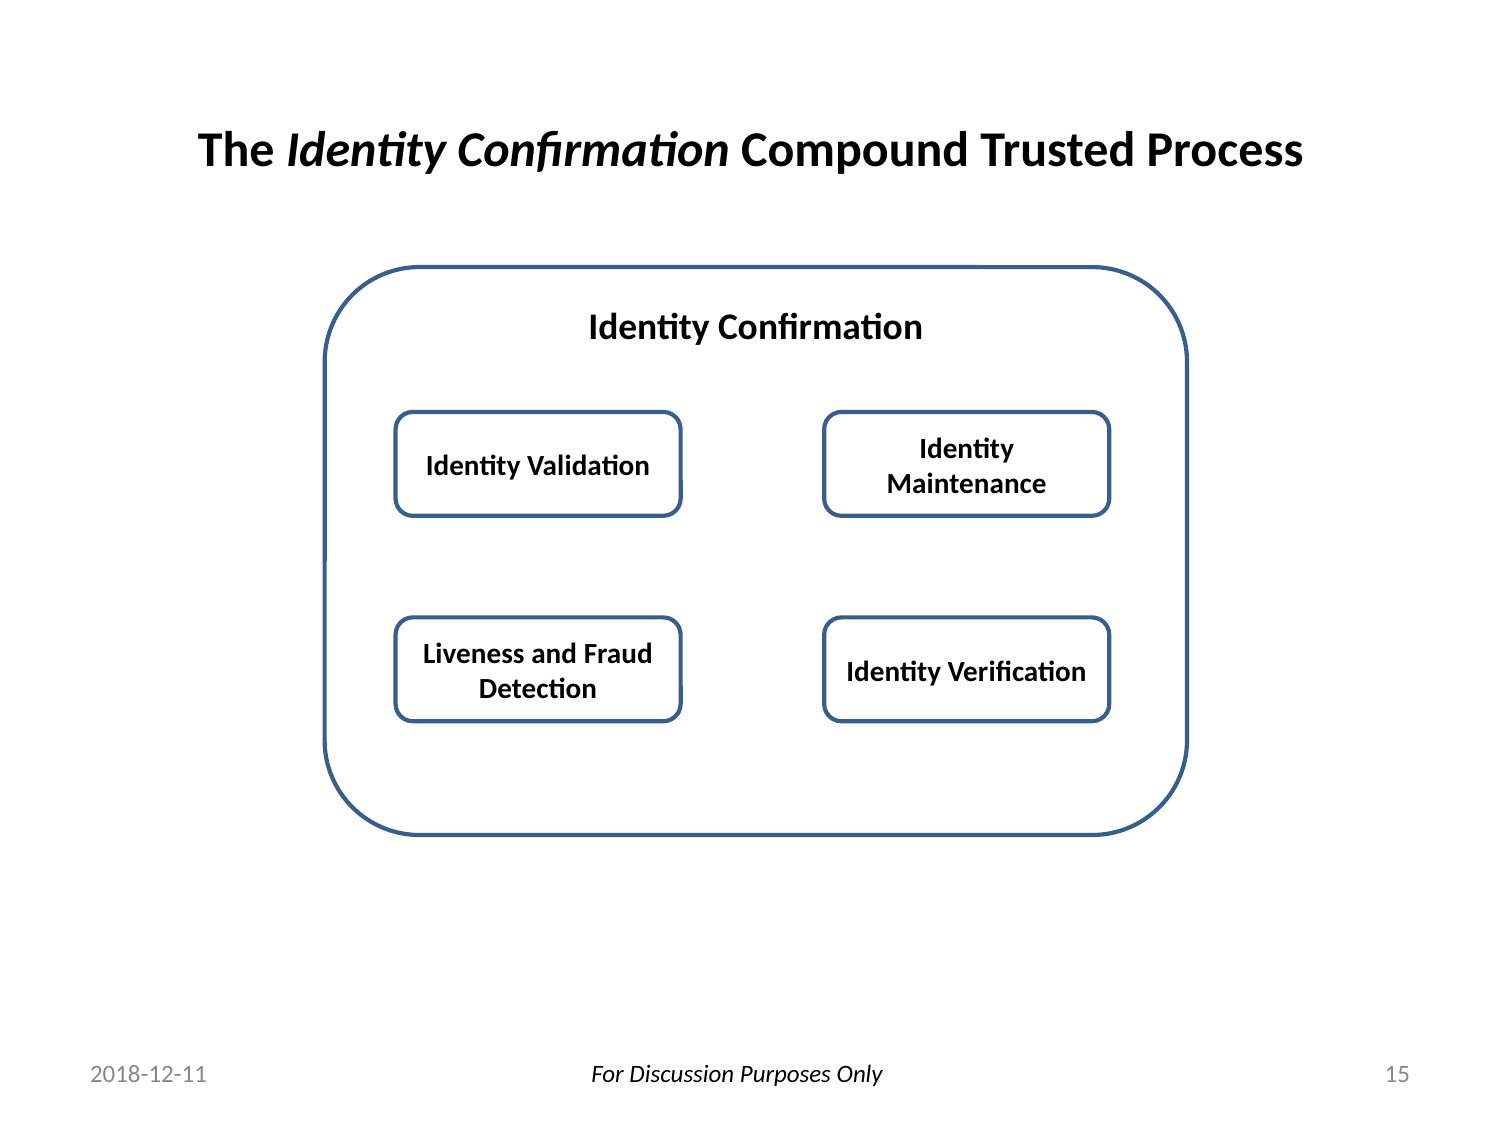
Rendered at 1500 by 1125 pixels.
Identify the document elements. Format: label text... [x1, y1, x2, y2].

text_box Identity Confirmation [324, 267, 1188, 835]
text_box Identity Validation [395, 411, 681, 516]
text_box Identity Maintenance [824, 411, 1110, 516]
text_box The Identity Confirmation Compound Trusted Process [76, 108, 1425, 184]
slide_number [75, 1042, 425, 1103]
text_box Identity Verification [824, 617, 1110, 722]
slide_number 15 [1074, 1042, 1425, 1103]
text_box Liveness and Fraud Detection [395, 617, 681, 722]
